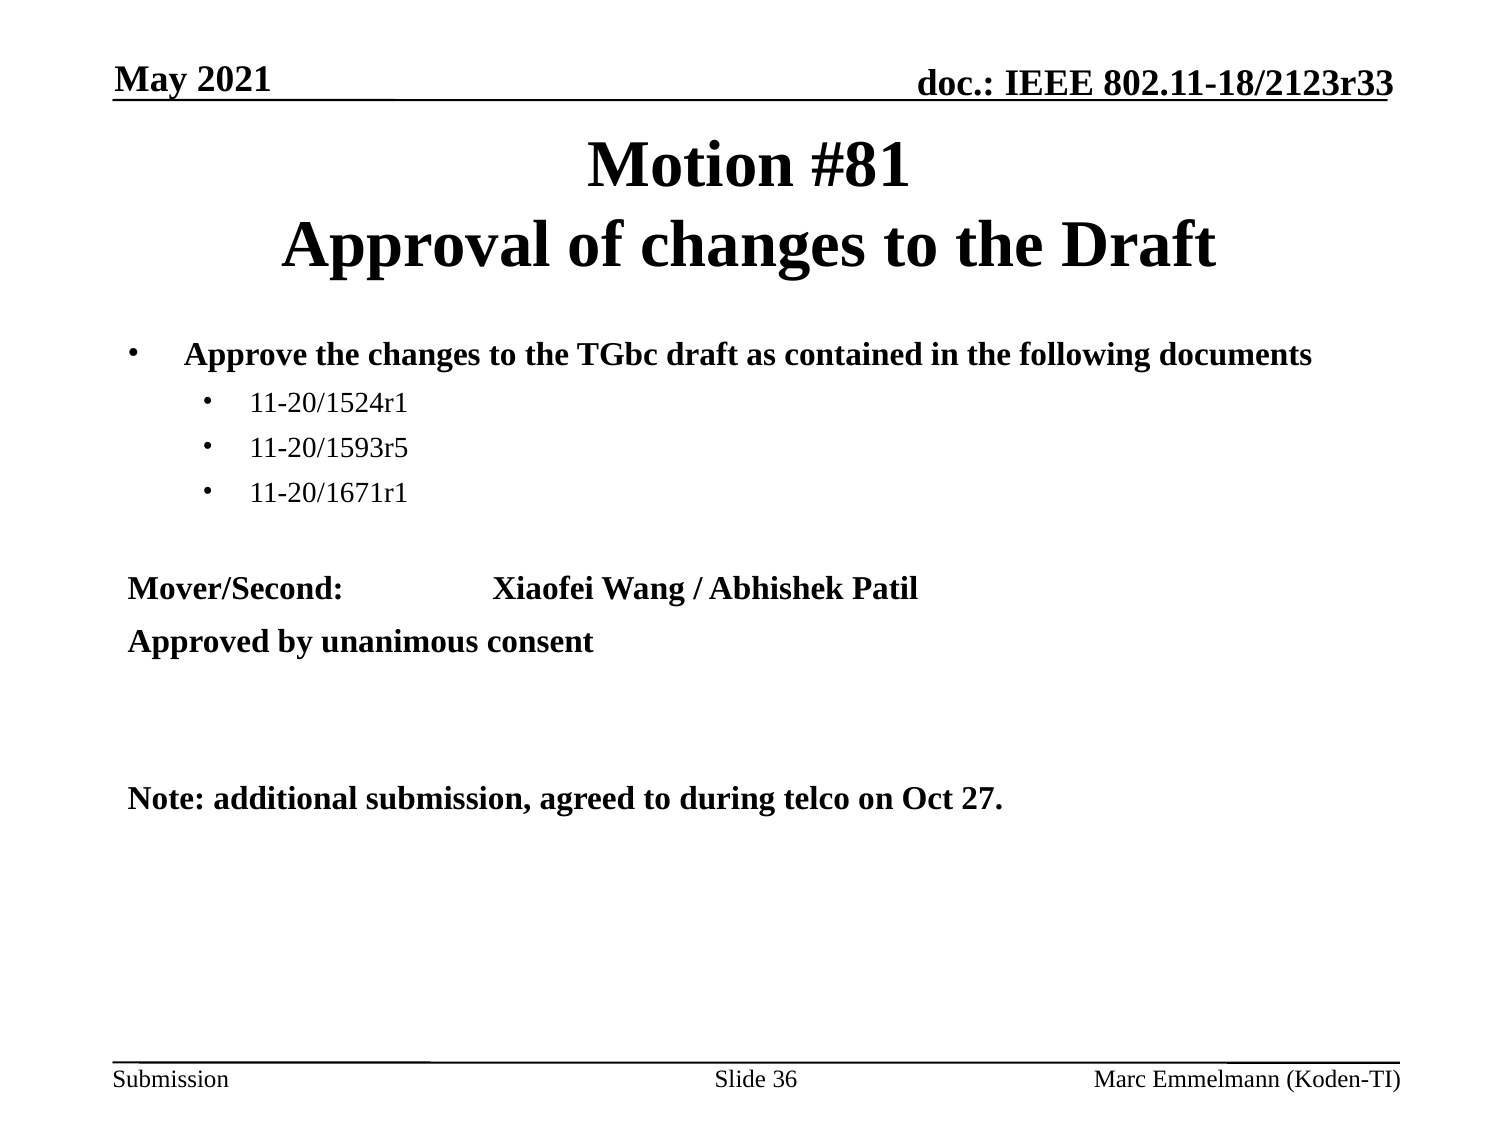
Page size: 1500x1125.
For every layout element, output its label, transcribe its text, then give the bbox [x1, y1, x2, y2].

title Motion #81 Approval of changes to the Draft [112, 112, 1388, 288]
slide_number Slide 36 [712, 1061, 800, 1123]
footer Marc Emmelmann (Koden-TI) [878, 1061, 1402, 1093]
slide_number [114, 54, 423, 100]
list Approve the changes to the TGbc draft as contained in the following documents 11-20/1524r1 11-20/1593r5 11-20/1671r1 Mover/Second: Xiaofei Wang / Abhishek Patil Approved by unanimous consent Note: additional submission, agreed to during telco on Oct 27. [112, 324, 1388, 1000]
